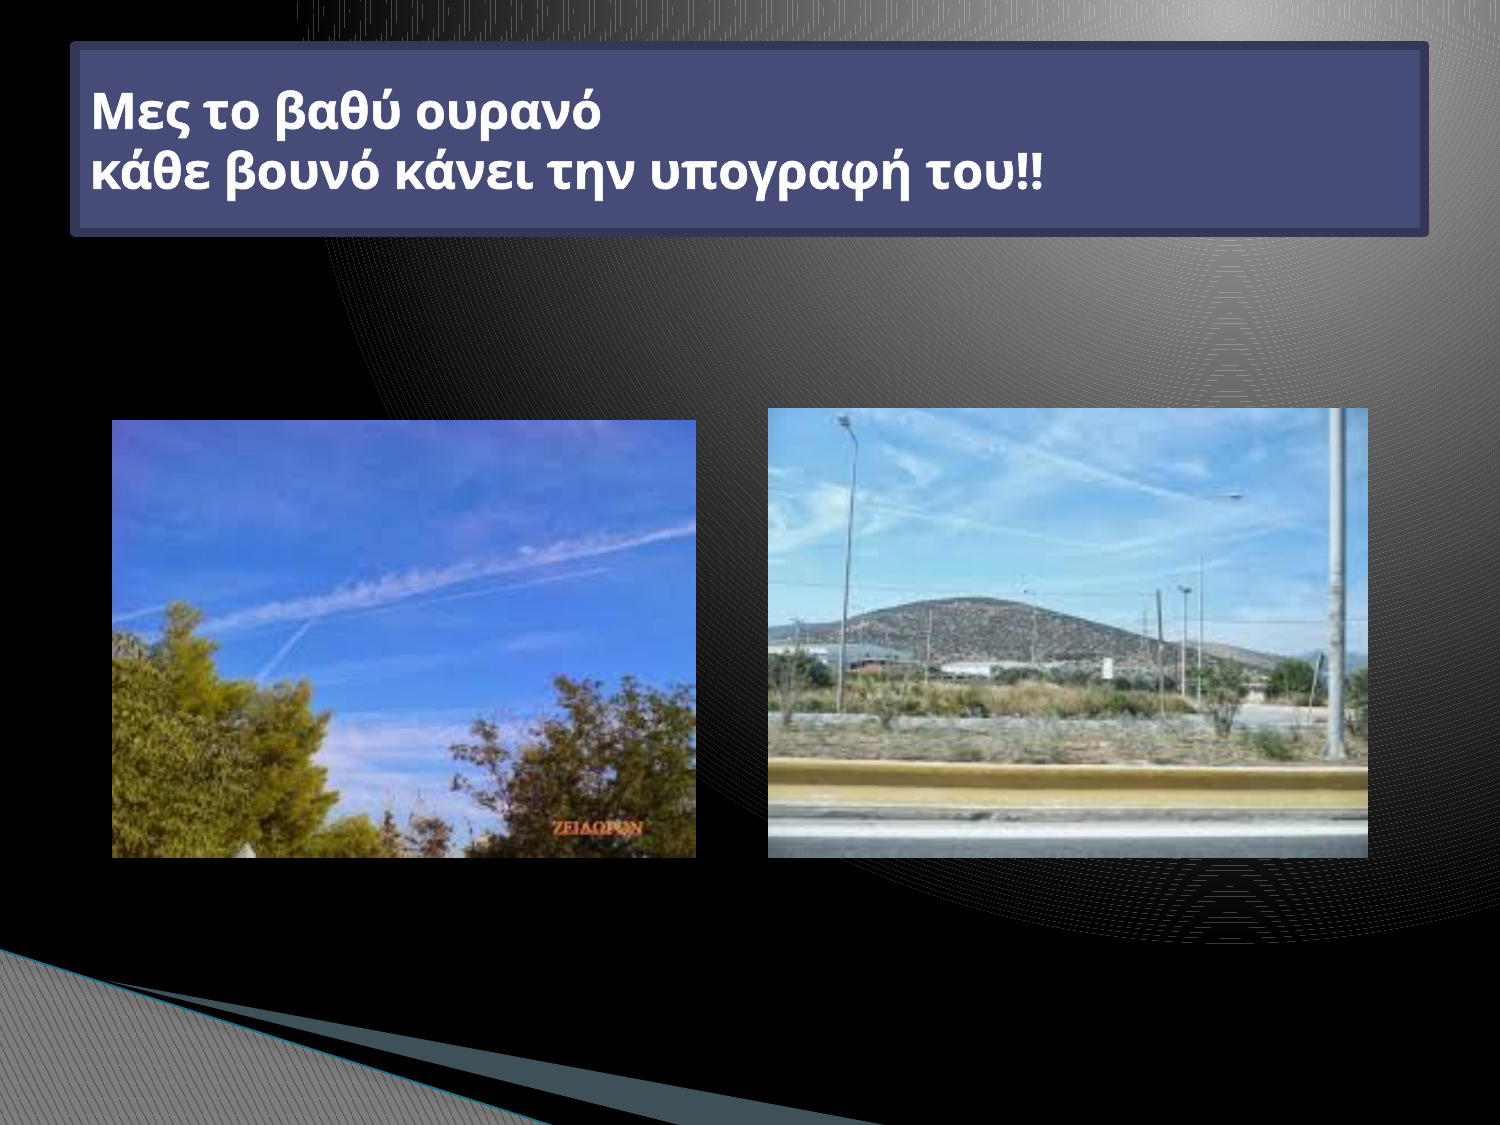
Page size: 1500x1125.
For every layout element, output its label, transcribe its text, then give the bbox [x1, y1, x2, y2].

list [768, 408, 1368, 859]
title Μες το βαθύ ουρανό κάθε βουνό κάνει την υπογραφή του!! [70, 41, 1429, 237]
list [112, 420, 697, 859]
picture [0, 952, 543, 1125]
